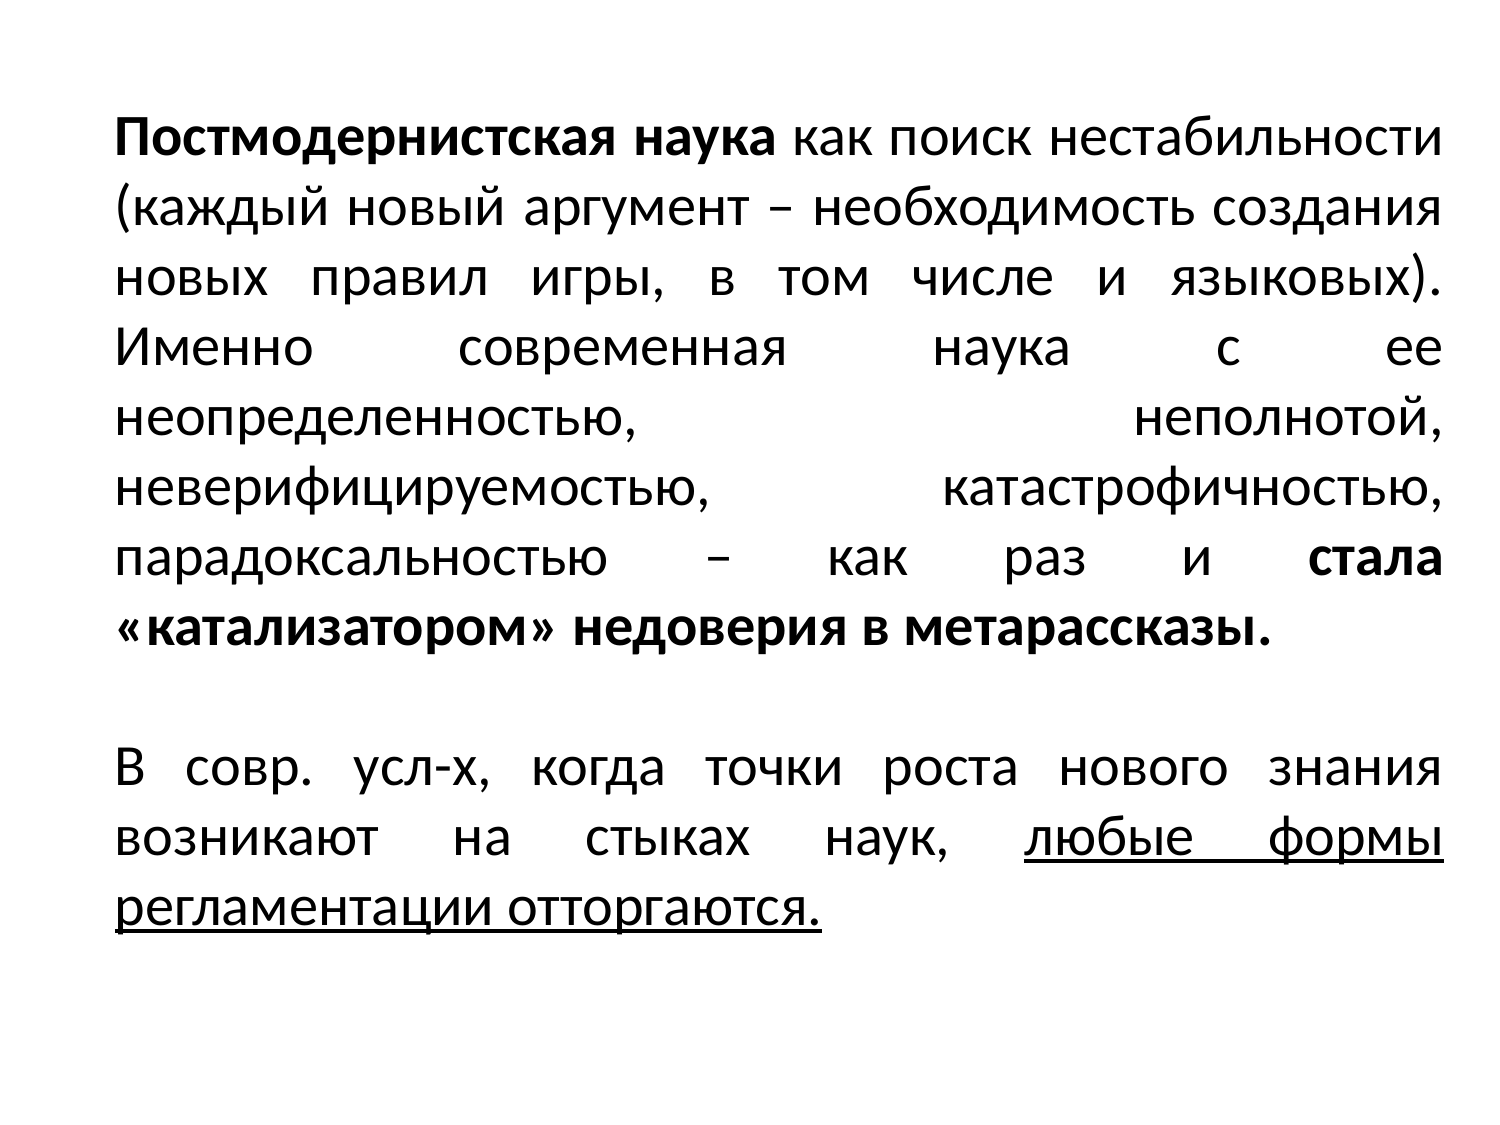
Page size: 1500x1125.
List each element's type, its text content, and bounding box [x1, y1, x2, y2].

text_box Постмодернистская наука как поиск нестабильности (каждый новый аргумент – необходимость создания новых правил игры, в том числе и языковых). Именно современная наука с ее неопределенностью, неполнотой, неверифицируемостью, катастрофичностью, парадоксальностью – как раз и стала «катализатором» недоверия в метарассказы. В совр. усл-х, когда точки роста нового знания возникают на стыках наук, любые формы регламентации отторгаются. [100, 89, 1459, 945]
